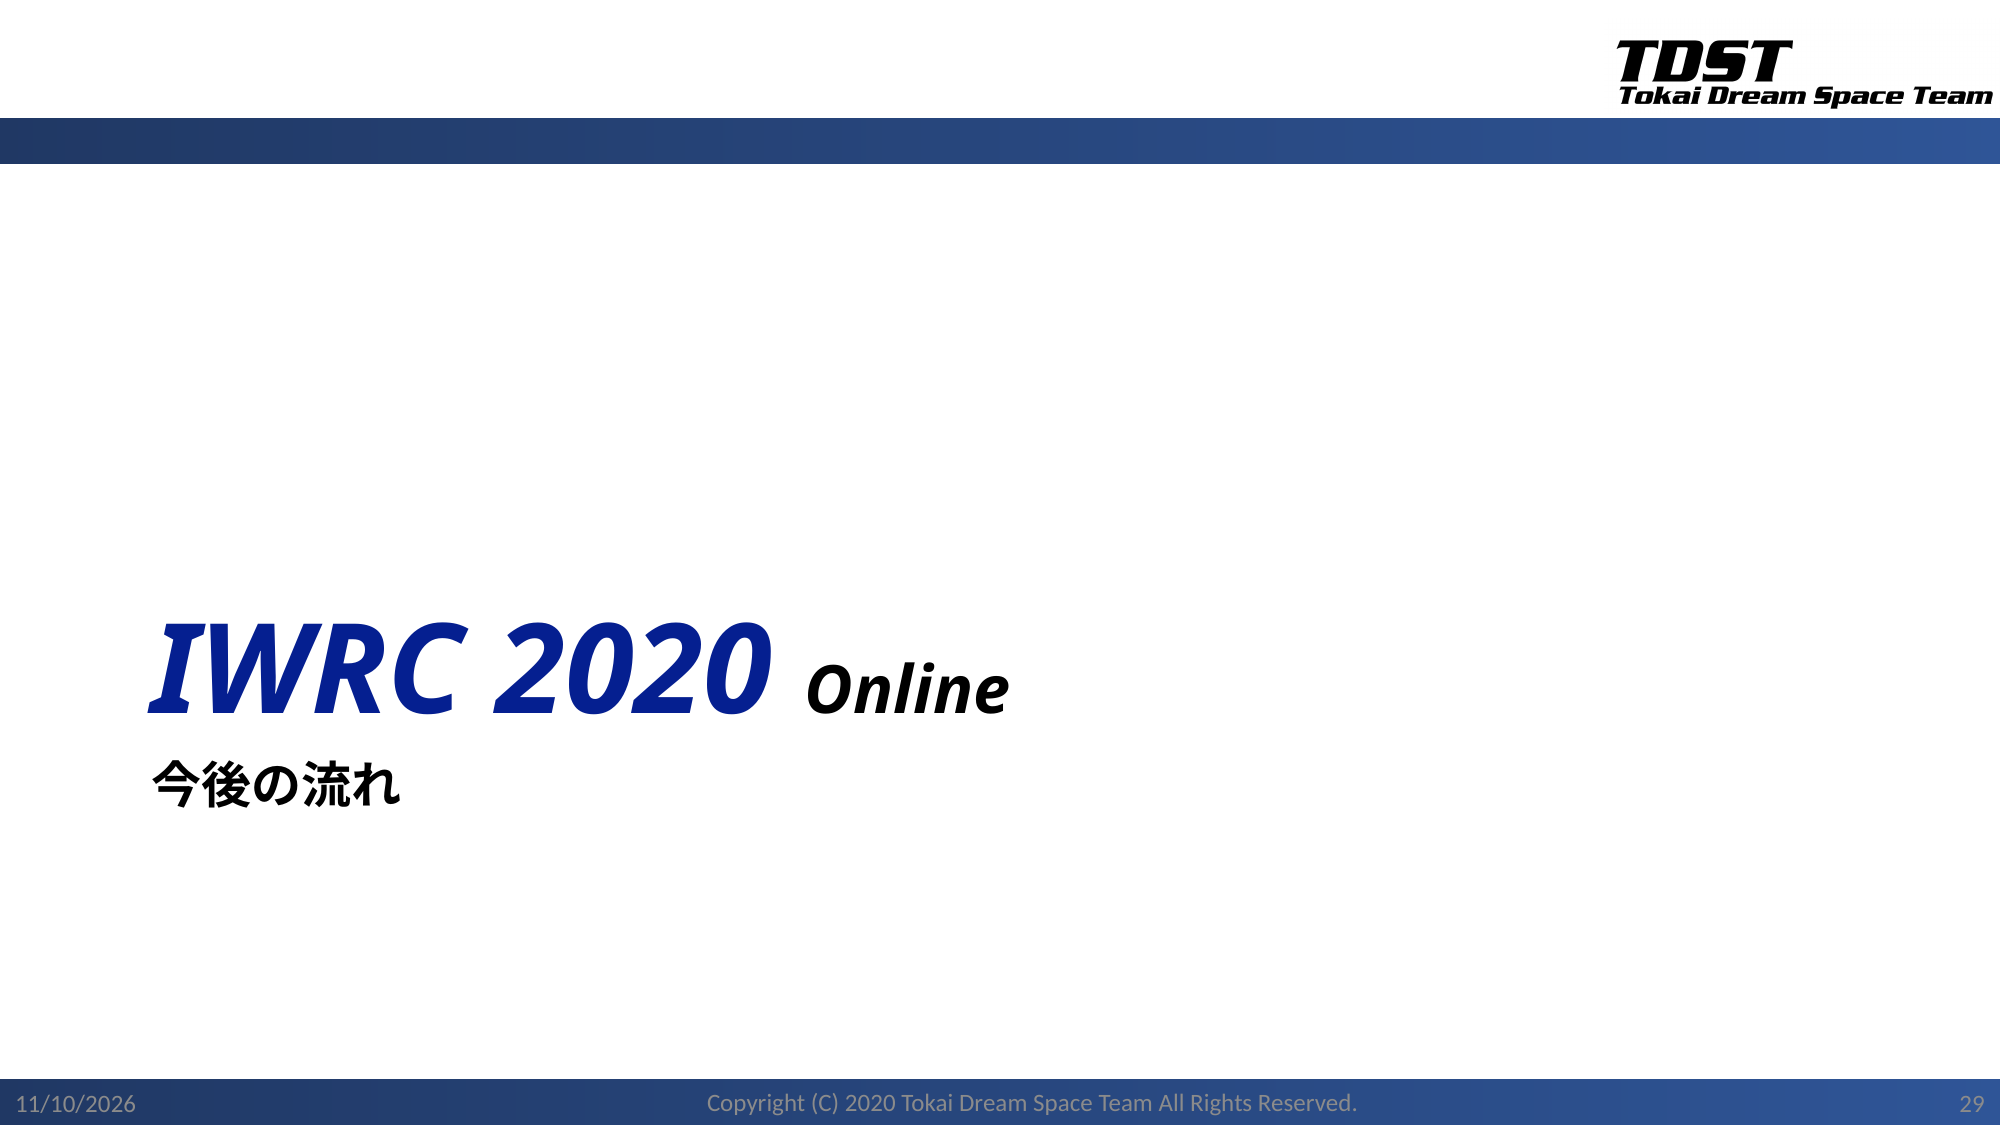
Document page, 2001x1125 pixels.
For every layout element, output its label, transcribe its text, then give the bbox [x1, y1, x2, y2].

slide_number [0, 1079, 450, 1125]
footer Copyright (C) 2020 Tokai Dream Space Team All Rights Reserved. [690, 1077, 1377, 1125]
list 今後の流れ [136, 752, 1862, 999]
picture [1604, 18, 2000, 114]
title IWRC 2020 Online [136, 280, 1862, 749]
slide_number 29 [1586, 1080, 2000, 1125]
